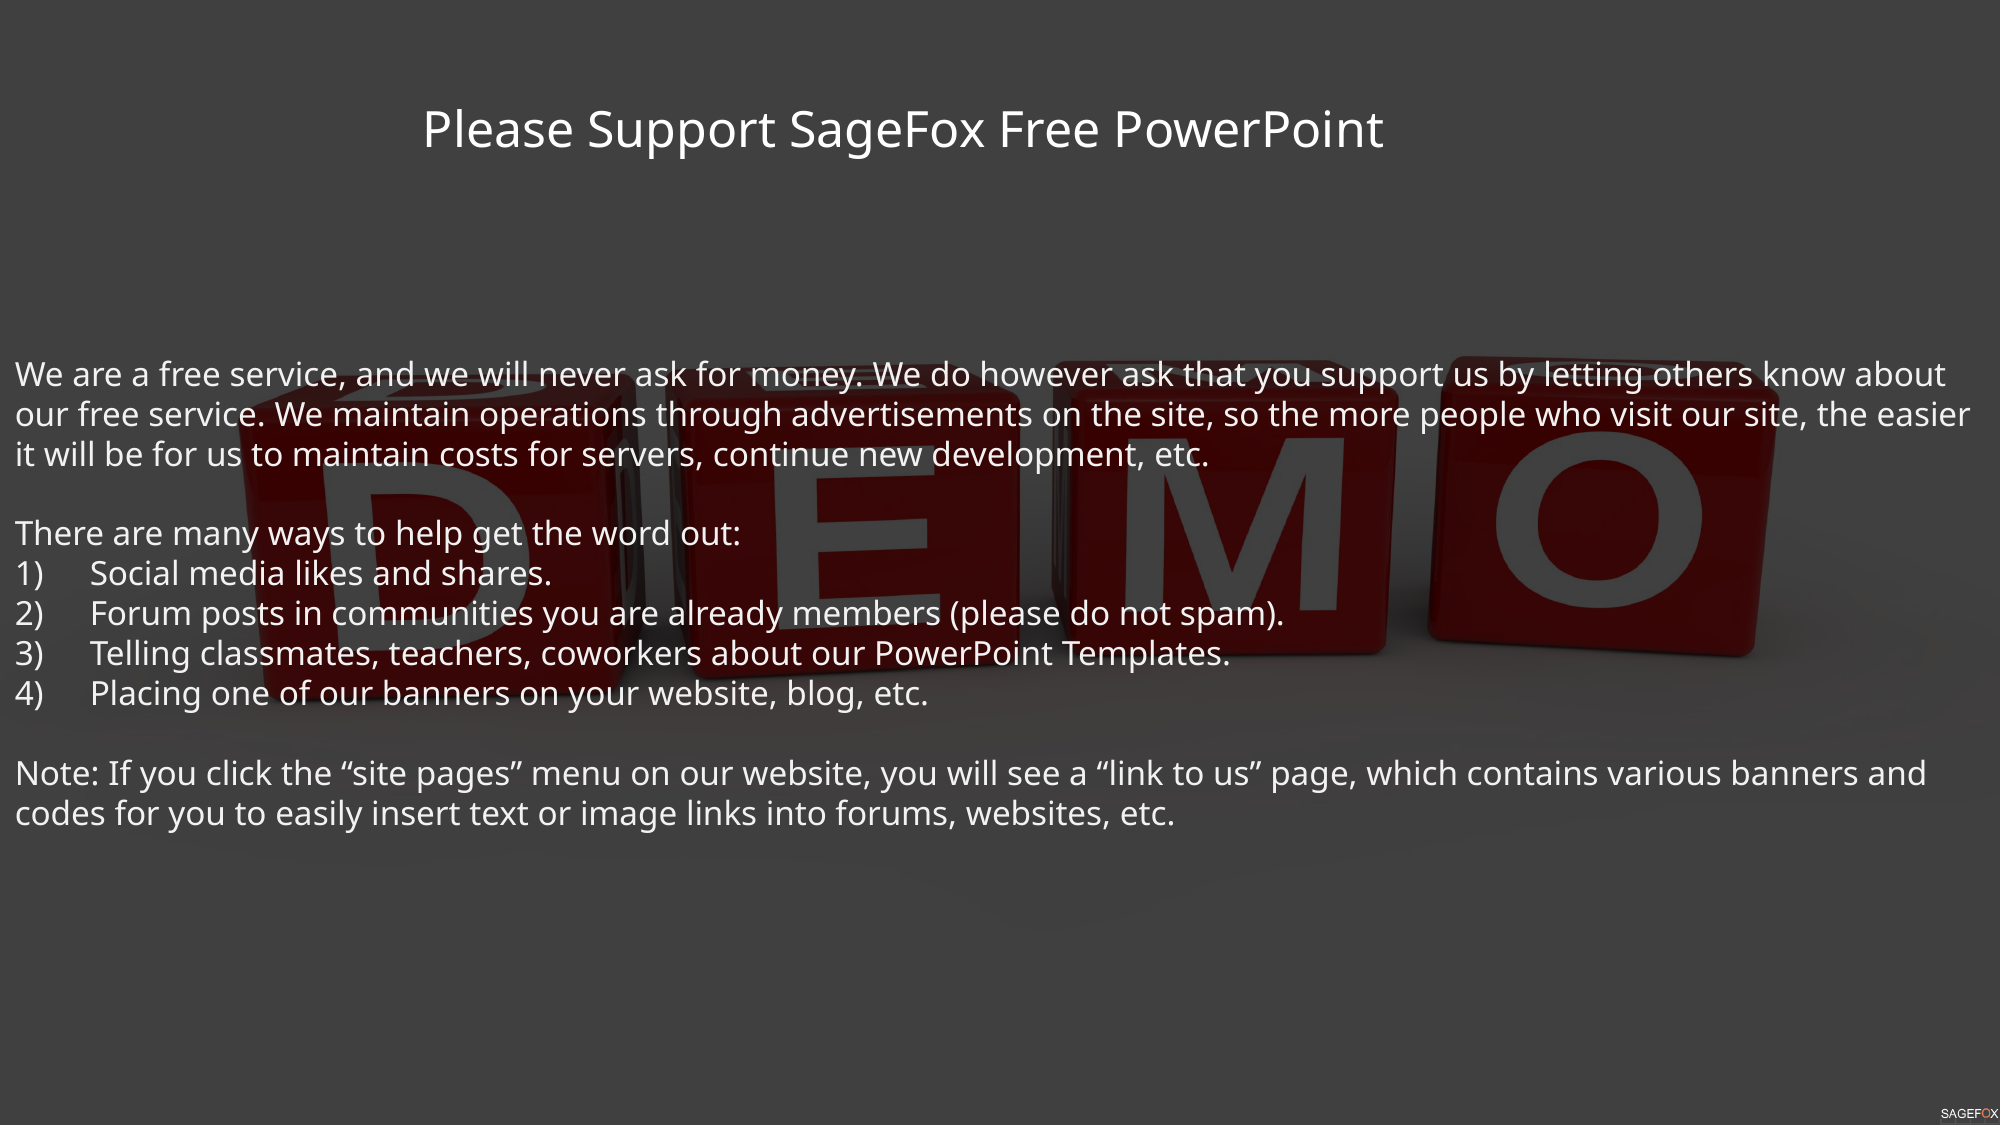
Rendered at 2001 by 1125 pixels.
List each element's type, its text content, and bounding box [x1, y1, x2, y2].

title Please Support SageFox Free PowerPoint [363, 72, 1444, 190]
text_box We are a free service, and we will never ask for money. We do however ask that you support us by letting others know about our free service. We maintain operations through advertisements on the site, so the more people who visit our site, the easier it will be for us to maintain costs for servers, continue new development, etc. There are many ways to help get the word out: Social media likes and shares. Forum posts in communities you are already members (please do not spam). Telling classmates, teachers, coworkers about our PowerPoint Templates. Placing one of our banners on your website, blog, etc. Note: If you click the “site pages” menu on our website, you will see a “link to us” page, which contains various banners and codes for you to easily insert text or image links into forums, websites, etc. [0, 0, 2000, 1125]
